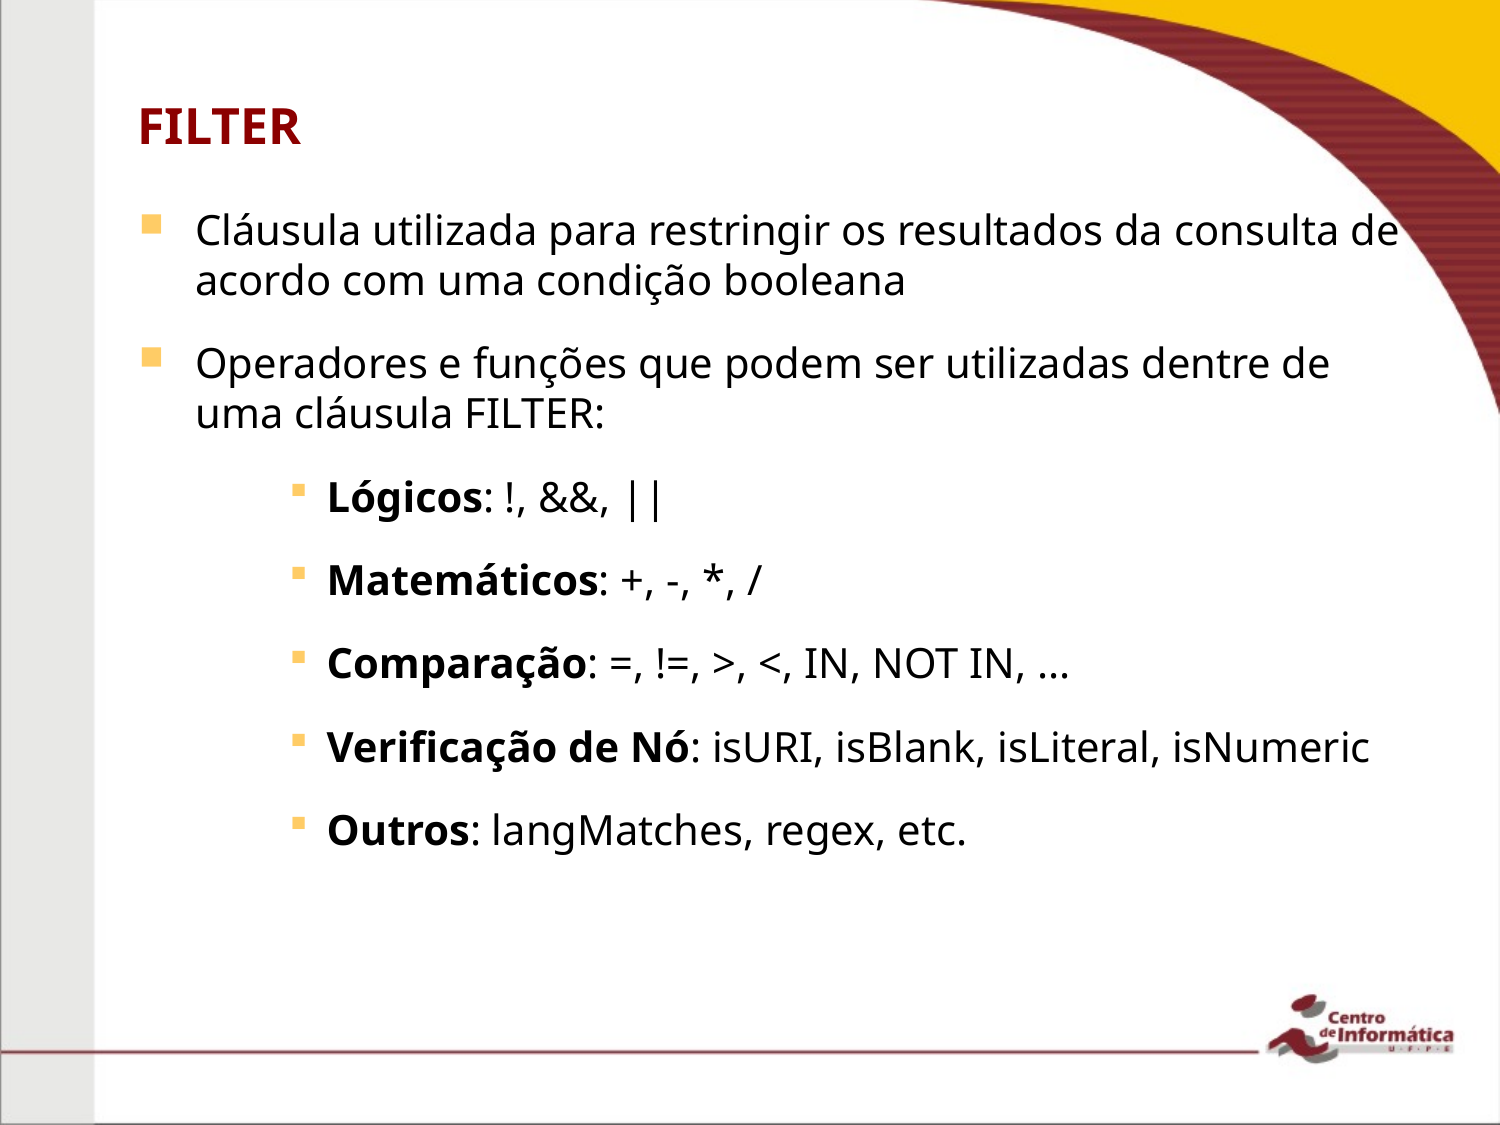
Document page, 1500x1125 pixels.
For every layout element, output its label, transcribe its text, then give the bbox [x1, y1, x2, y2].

picture [0, 0, 1500, 1125]
list Cláusula utilizada para restringir os resultados da consulta de acordo com uma condição booleana Operadores e funções que podem ser utilizadas dentre de uma cláusula FILTER: Lógicos: !, &&, || Matemáticos: +, -, *, / Comparação: =, !=, >, <, IN, NOT IN, ... Verificação de Nó: isURI, isBlank, isLiteral, isNumeric Outros: langMatches, regex, etc. [124, 196, 1424, 1024]
title FILTER [122, 31, 1317, 219]
